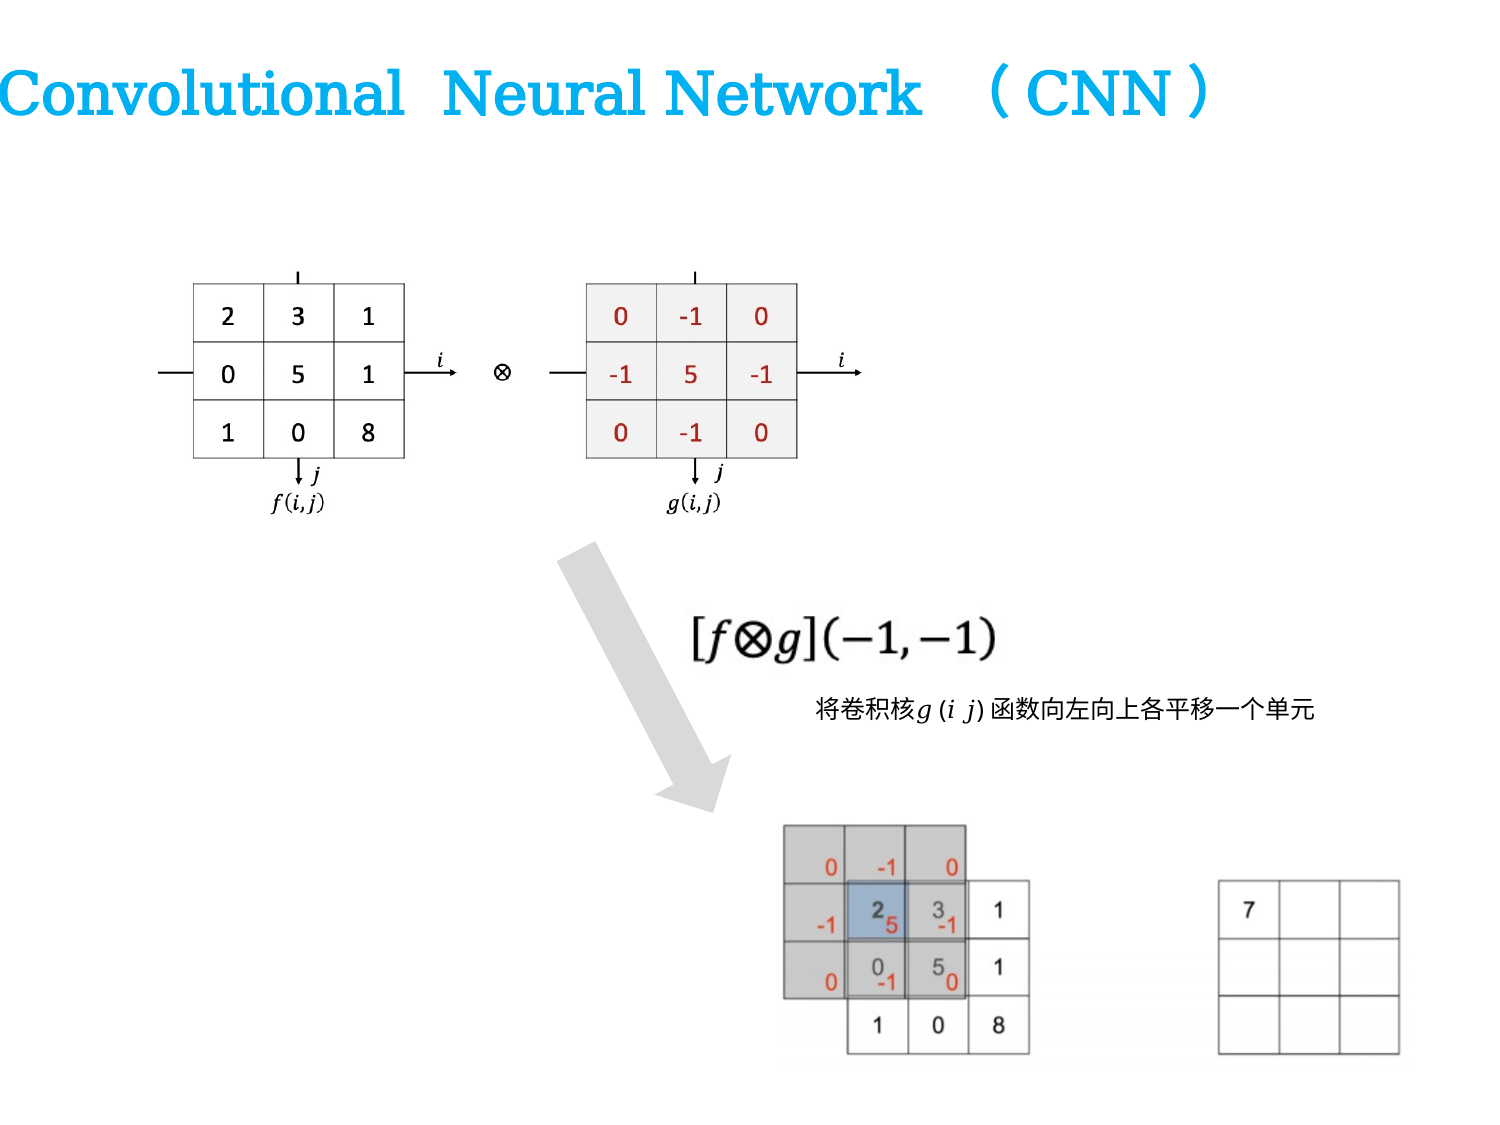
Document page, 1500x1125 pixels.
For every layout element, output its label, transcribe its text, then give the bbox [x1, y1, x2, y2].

picture [778, 815, 1410, 1068]
text_box Convolutional Neural Network （CNN） [0, 48, 1260, 133]
text_box [555, 539, 734, 815]
text_box 将卷积核𝑔(𝑖 𝑗)函数向左向上各平移一个单元 [800, 671, 1336, 732]
picture [684, 595, 1002, 675]
picture [152, 258, 869, 520]
